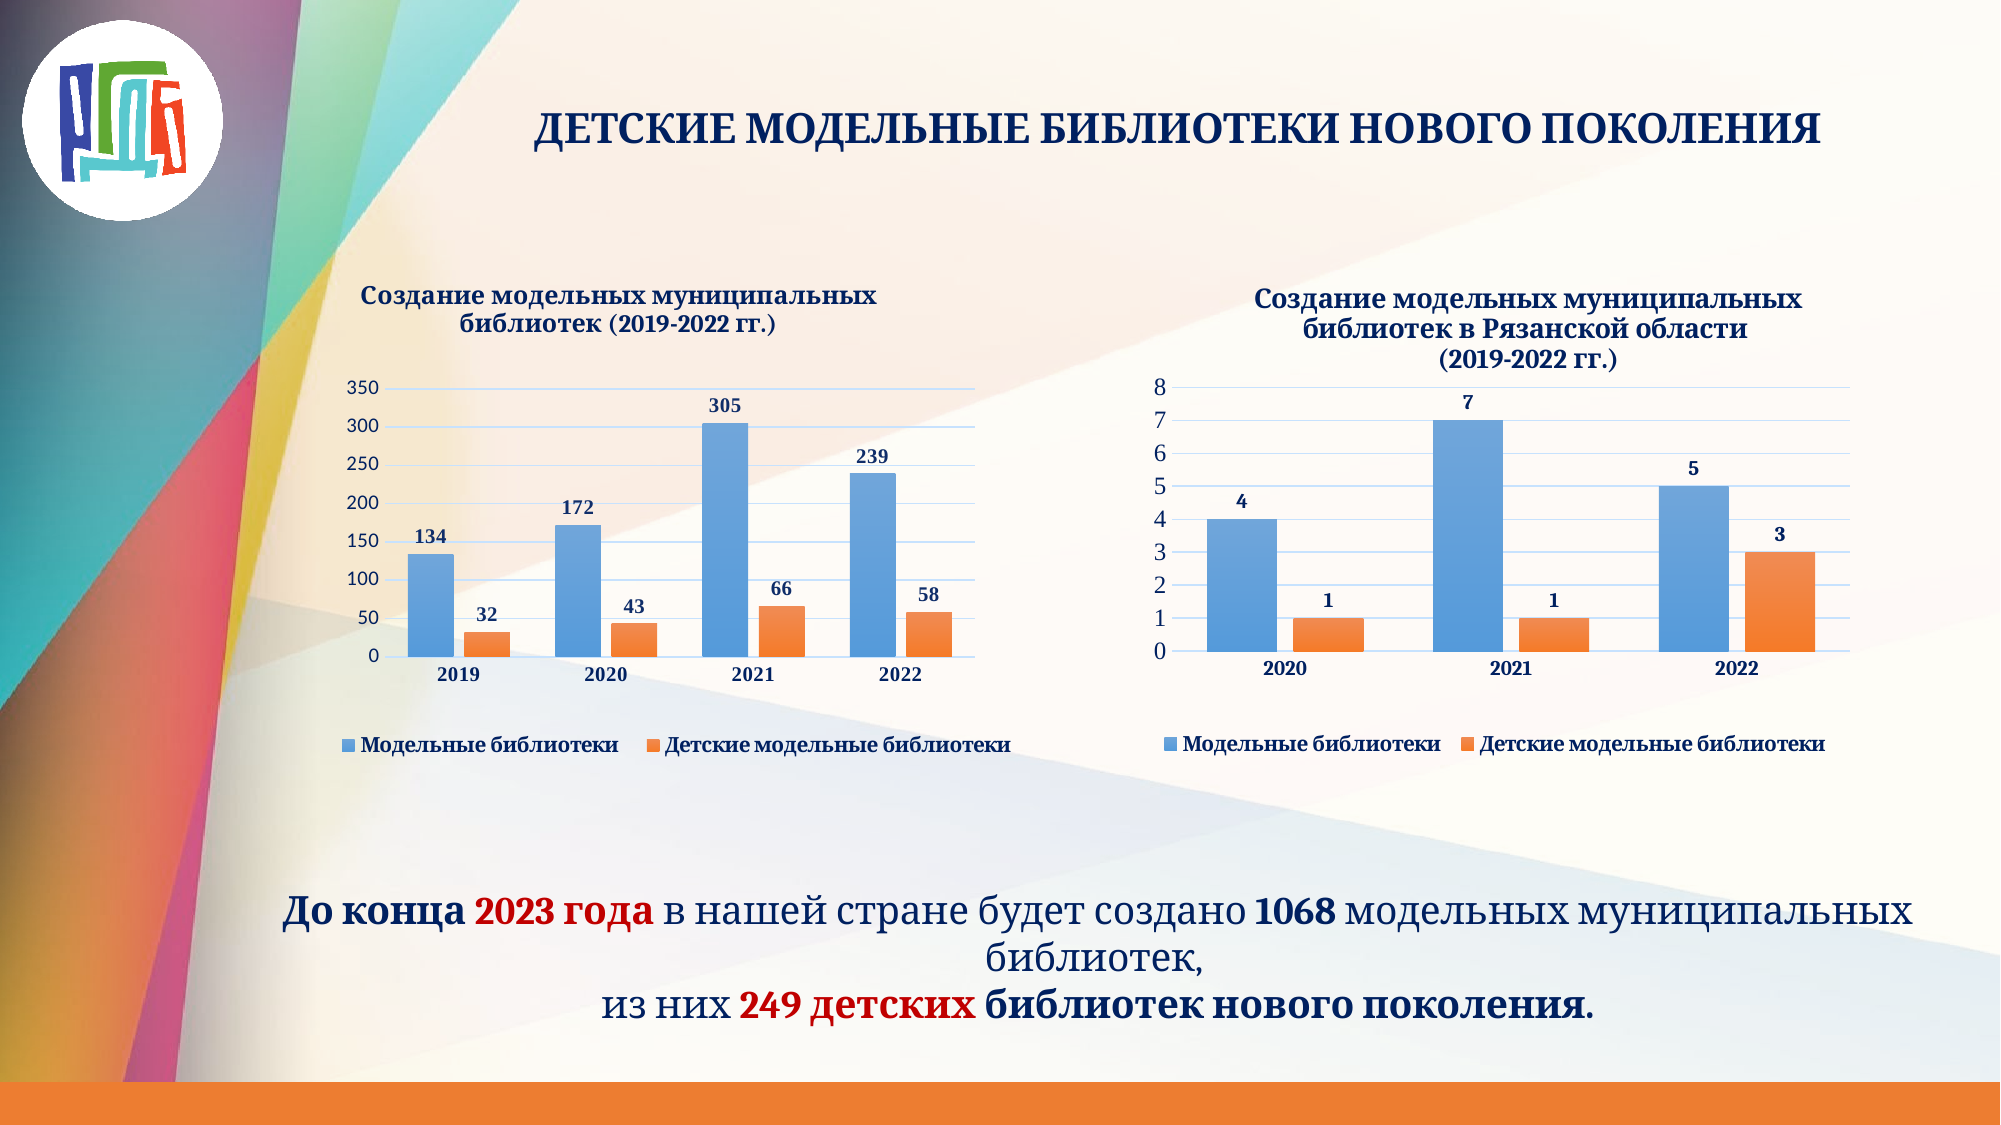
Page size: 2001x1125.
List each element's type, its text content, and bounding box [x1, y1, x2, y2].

title ДЕТСКИЕ МОДЕЛЬНЫЕ БИБЛИОТЕКИ НОВОГО ПОКОЛЕНИЯ [383, 36, 1974, 224]
picture [0, 0, 2001, 1125]
text_box [0, 1081, 2000, 1125]
text_box До конца 2023 года в нашей стране будет создано 1068 модельных муниципальных библиотек, из них 249 детских библиотек нового поколения. [222, 878, 1974, 1034]
chart [1122, 268, 1873, 785]
chart [245, 255, 1043, 801]
